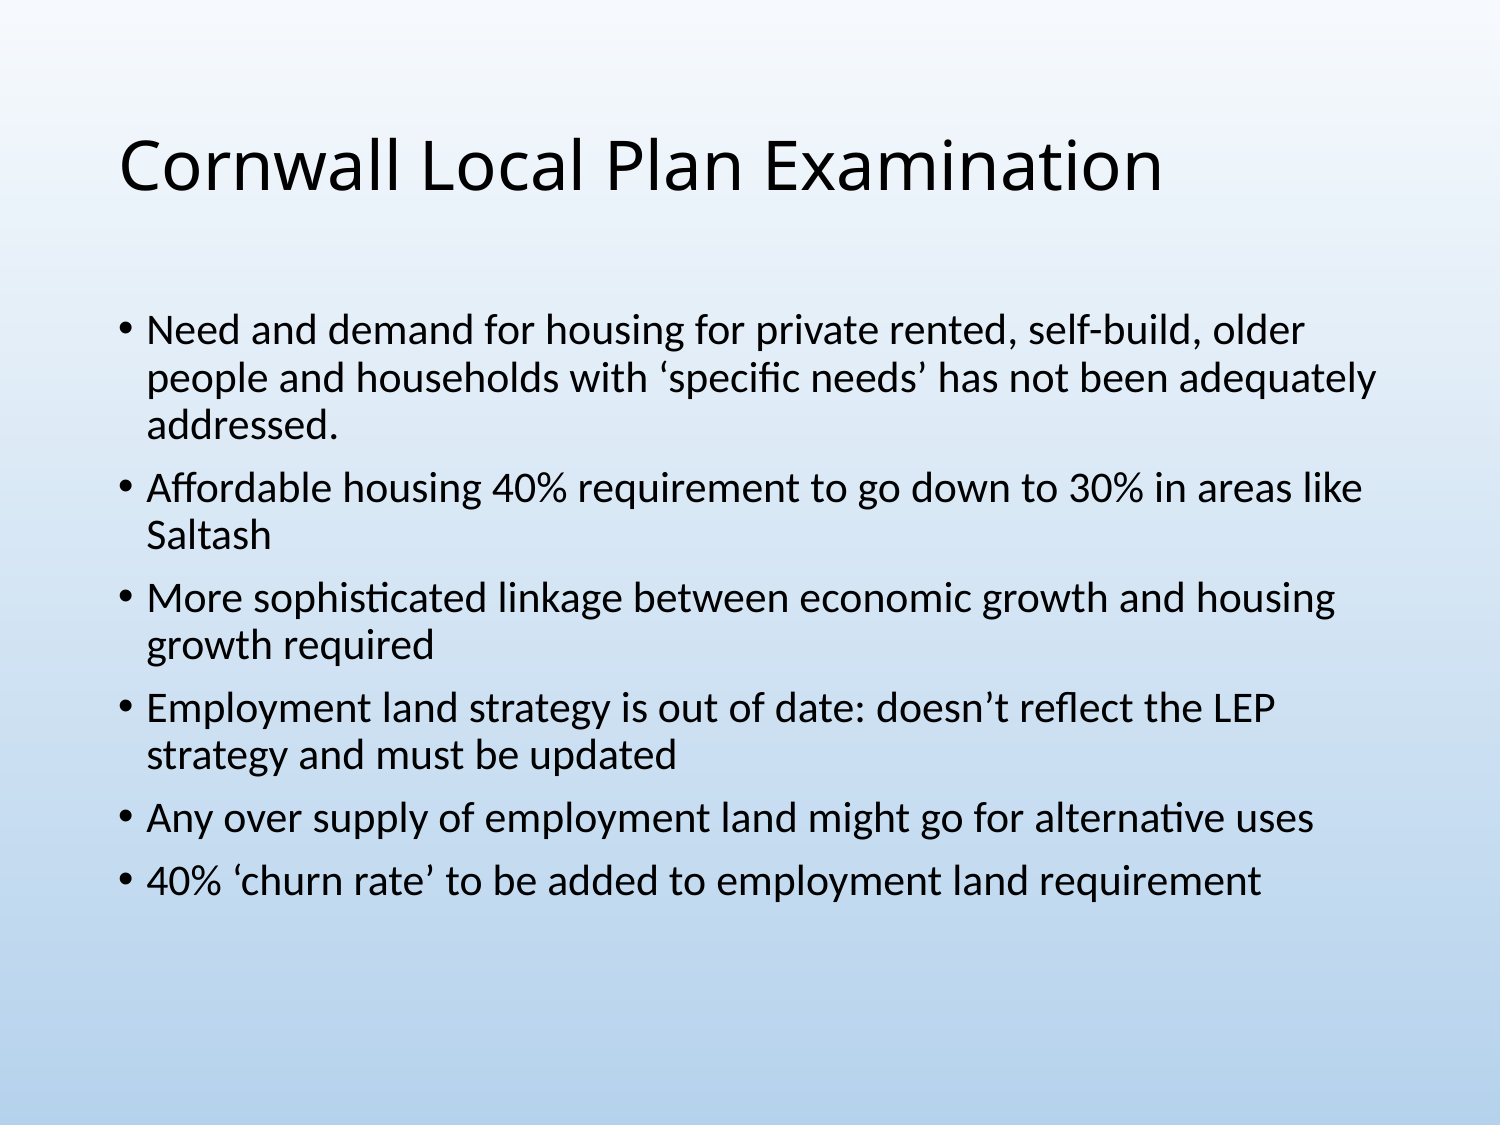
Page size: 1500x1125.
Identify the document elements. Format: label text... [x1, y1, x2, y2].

title Cornwall Local Plan Examination [103, 59, 1397, 278]
list Need and demand for housing for private rented, self-build, older people and households with ‘specific needs’ has not been adequately addressed. Affordable housing 40% requirement to go down to 30% in areas like Saltash More sophisticated linkage between economic growth and housing growth required Employment land strategy is out of date: doesn’t reflect the LEP strategy and must be updated Any over supply of employment land might go for alternative uses 40% ‘churn rate’ to be added to employment land requirement [103, 299, 1397, 1014]
